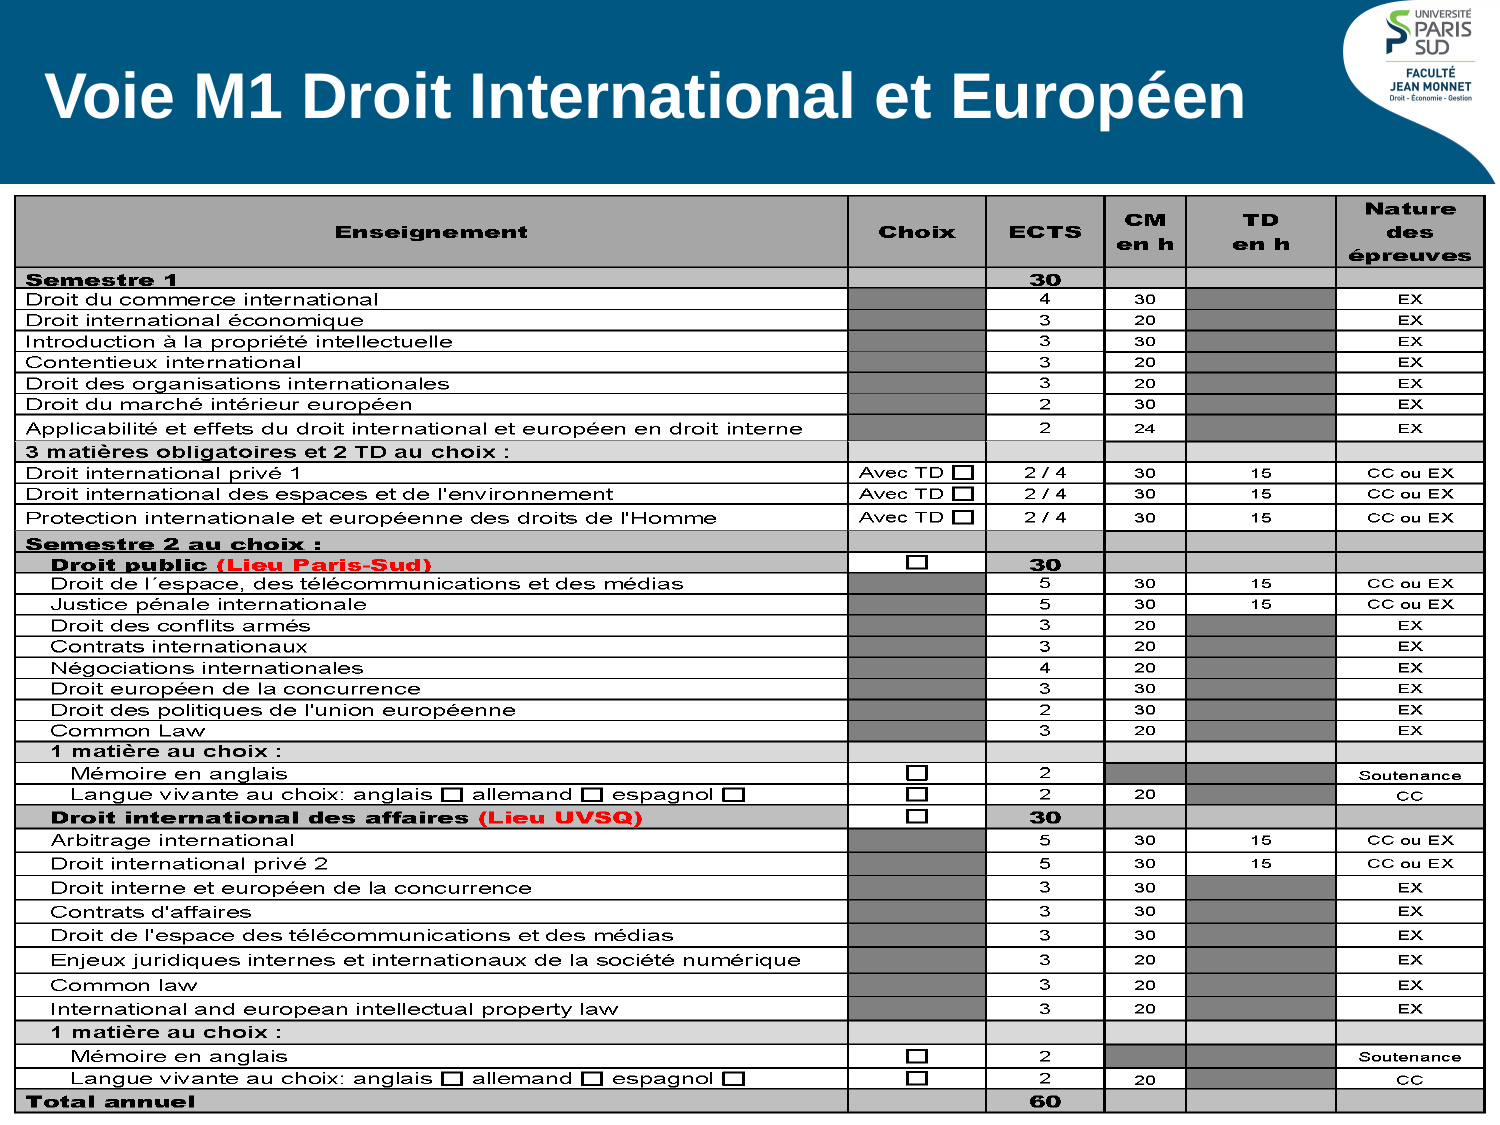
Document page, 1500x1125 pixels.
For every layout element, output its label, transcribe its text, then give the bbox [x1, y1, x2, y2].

text_box Voie M1 Droit International et Européen [29, 46, 1412, 139]
picture [0, 0, 1500, 1125]
